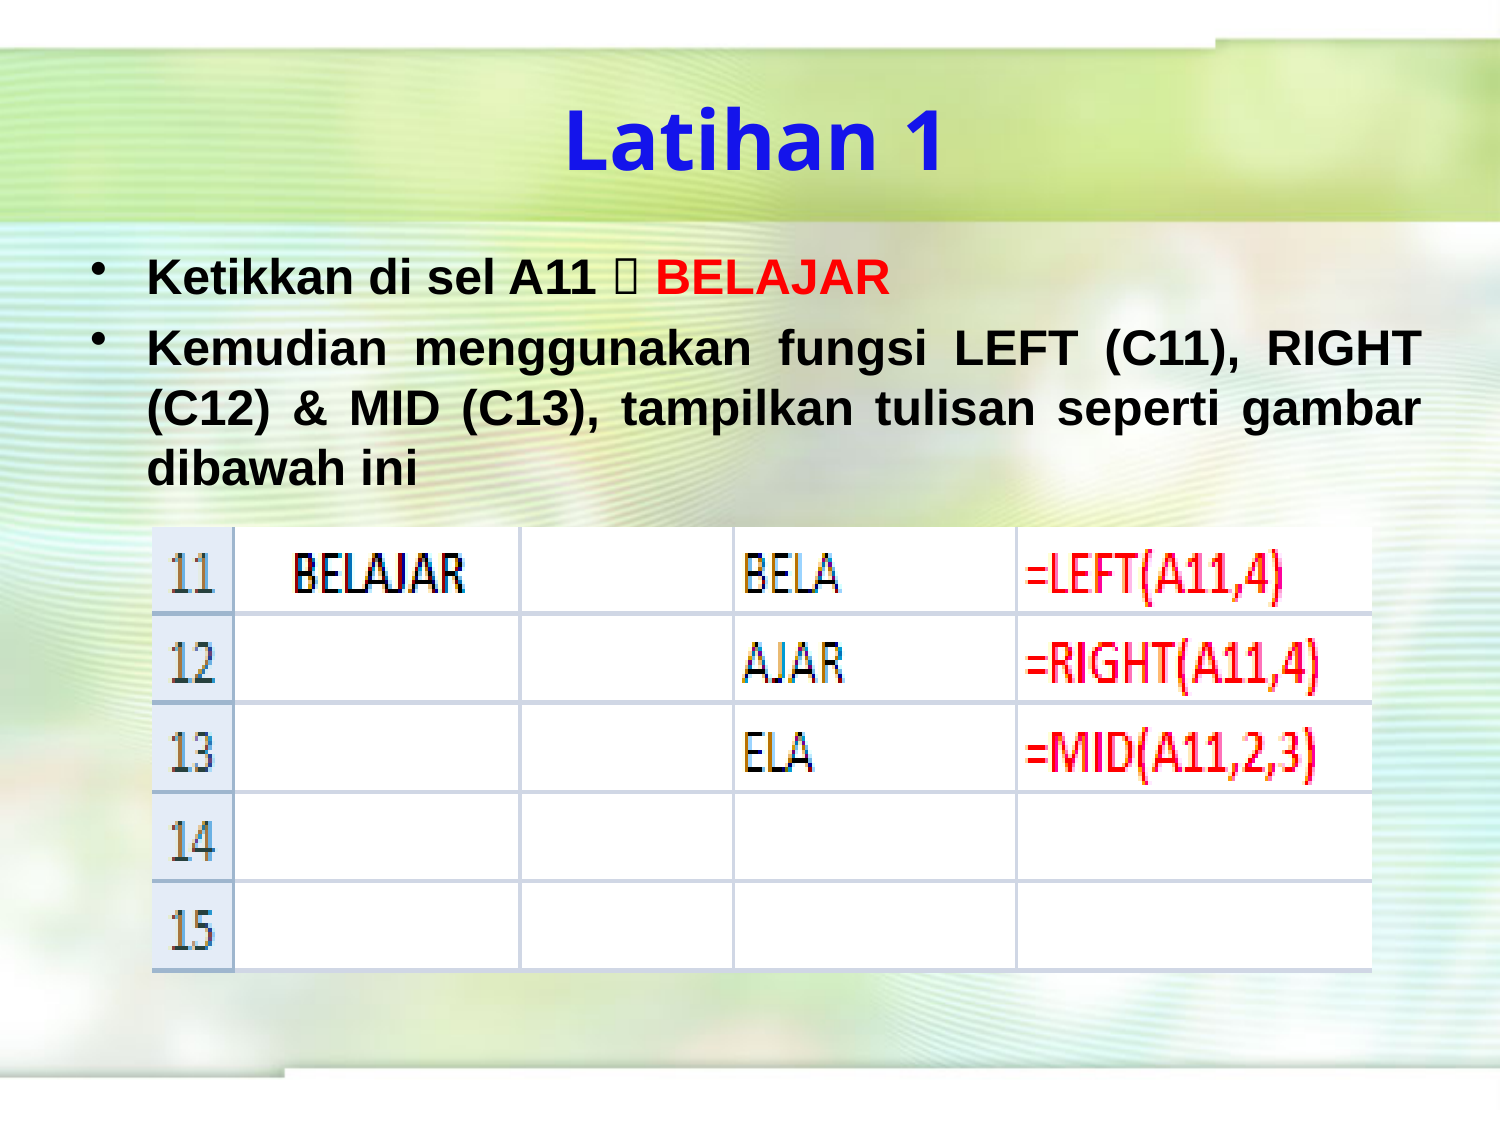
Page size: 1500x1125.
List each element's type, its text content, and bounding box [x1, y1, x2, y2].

picture [0, 0, 1500, 1125]
title Latihan 1 [74, 49, 1438, 226]
list Ketikkan di sel A11  BELAJAR Kemudian menggunakan fungsi LEFT (C11), RIGHT (C12) & MID (C13), tampilkan tulisan seperti gambar dibawah ini [74, 237, 1438, 976]
